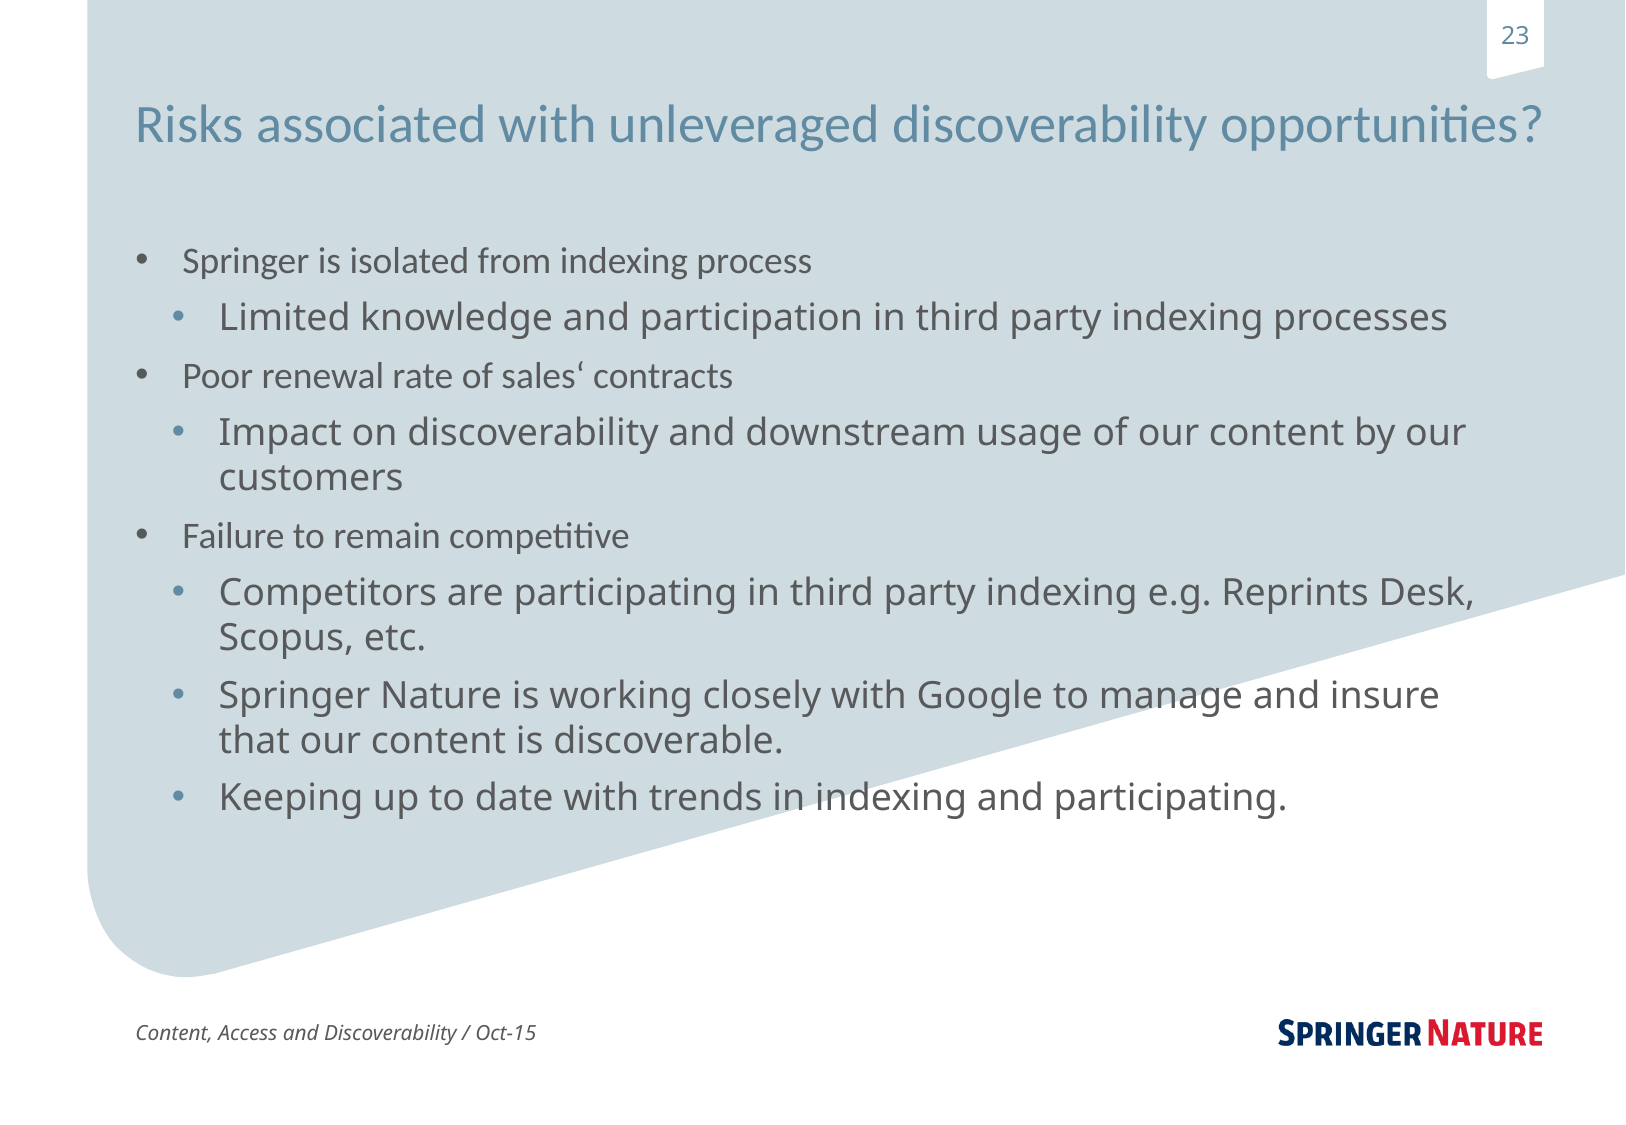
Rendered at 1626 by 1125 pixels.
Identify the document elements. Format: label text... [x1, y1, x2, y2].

picture [1278, 1019, 1542, 1046]
list Springer is isolated from indexing process Limited knowledge and participation in third party indexing processes Poor renewal rate of sales‘ contracts Impact on discoverability and downstream usage of our content by our customers Failure to remain competitive Competitors are participating in third party indexing e.g. Reprints Desk, Scopus, etc. Springer Nature is working closely with Google to manage and insure that our content is discoverable. Keeping up to date with trends in indexing and participating. [135, 235, 1487, 791]
title Risks associated with unleveraged discoverability opportunities? [135, 88, 1625, 149]
